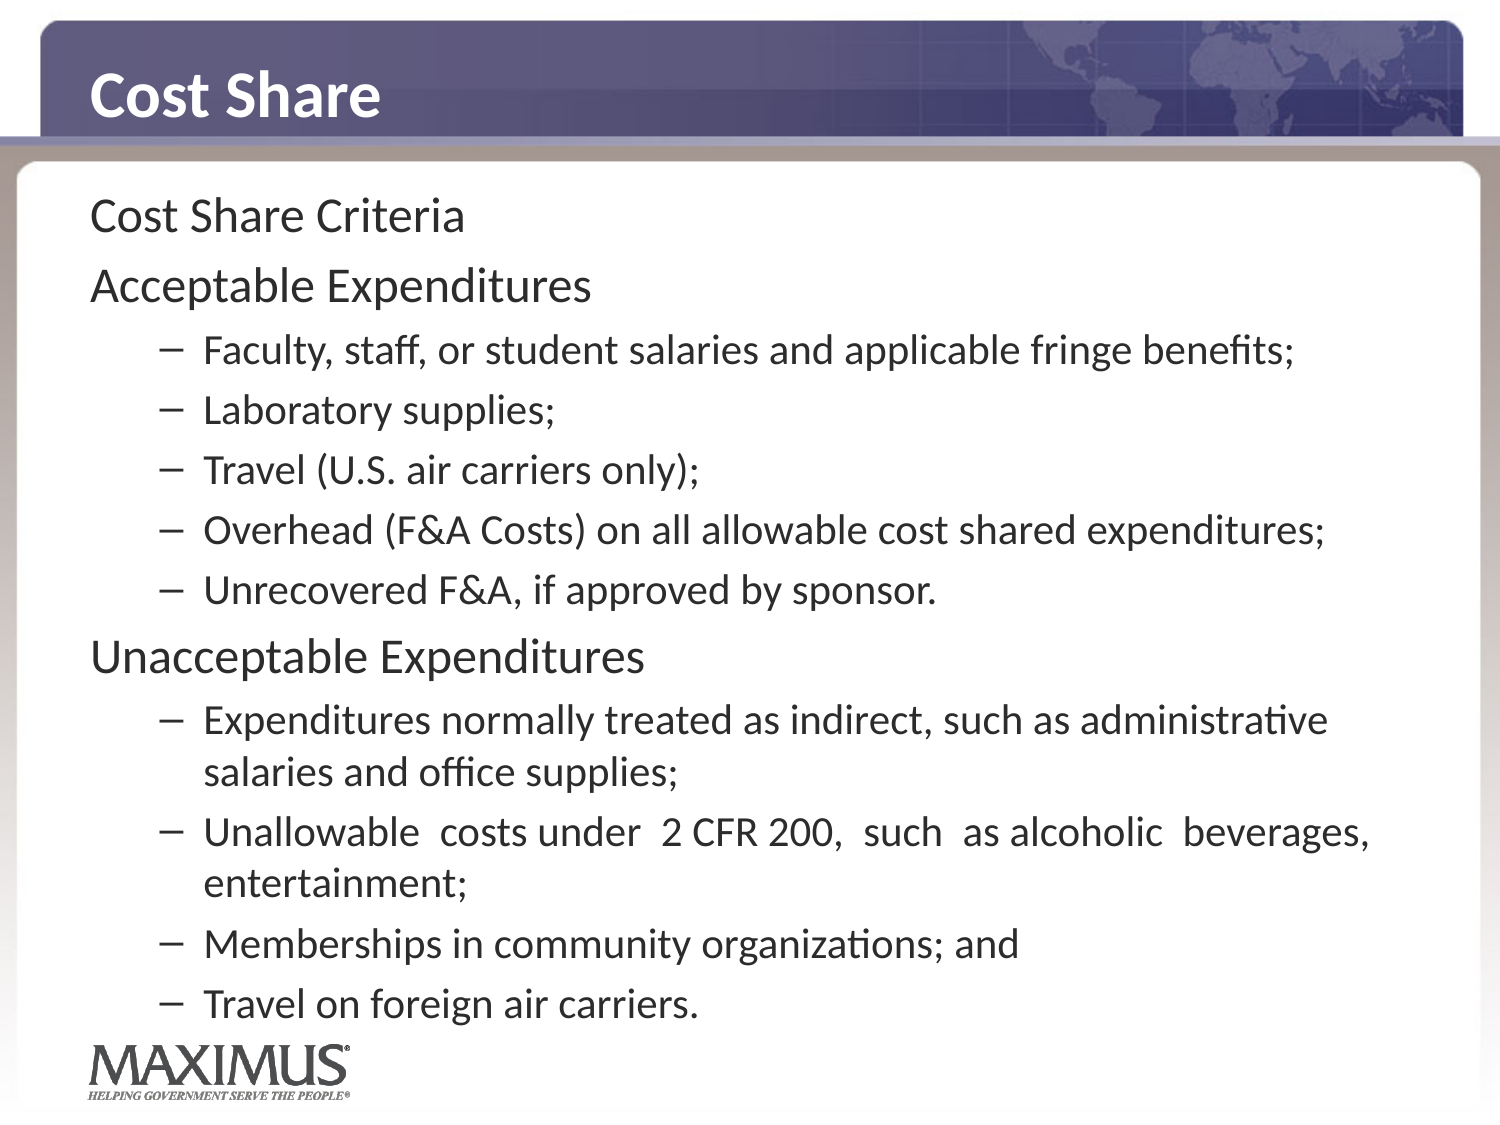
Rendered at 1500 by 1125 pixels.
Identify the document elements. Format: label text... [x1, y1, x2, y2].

title Cost Share [74, 44, 1426, 138]
picture [0, 0, 1500, 1125]
list Cost Share Criteria Acceptable Expenditures Faculty, staff, or student salaries and applicable fringe benefits; Laboratory supplies; Travel (U.S. air carriers only); Overhead (F&A Costs) on all allowable cost shared expenditures; Unrecovered F&A, if approved by sponsor. Unacceptable Expenditures Expenditures normally treated as indirect, such as administrative salaries and office supplies; Unallowable costs under 2 CFR 200, such as alcoholic beverages, entertainment; Memberships in community organizations; and Travel on foreign air carriers. [74, 174, 1426, 1038]
